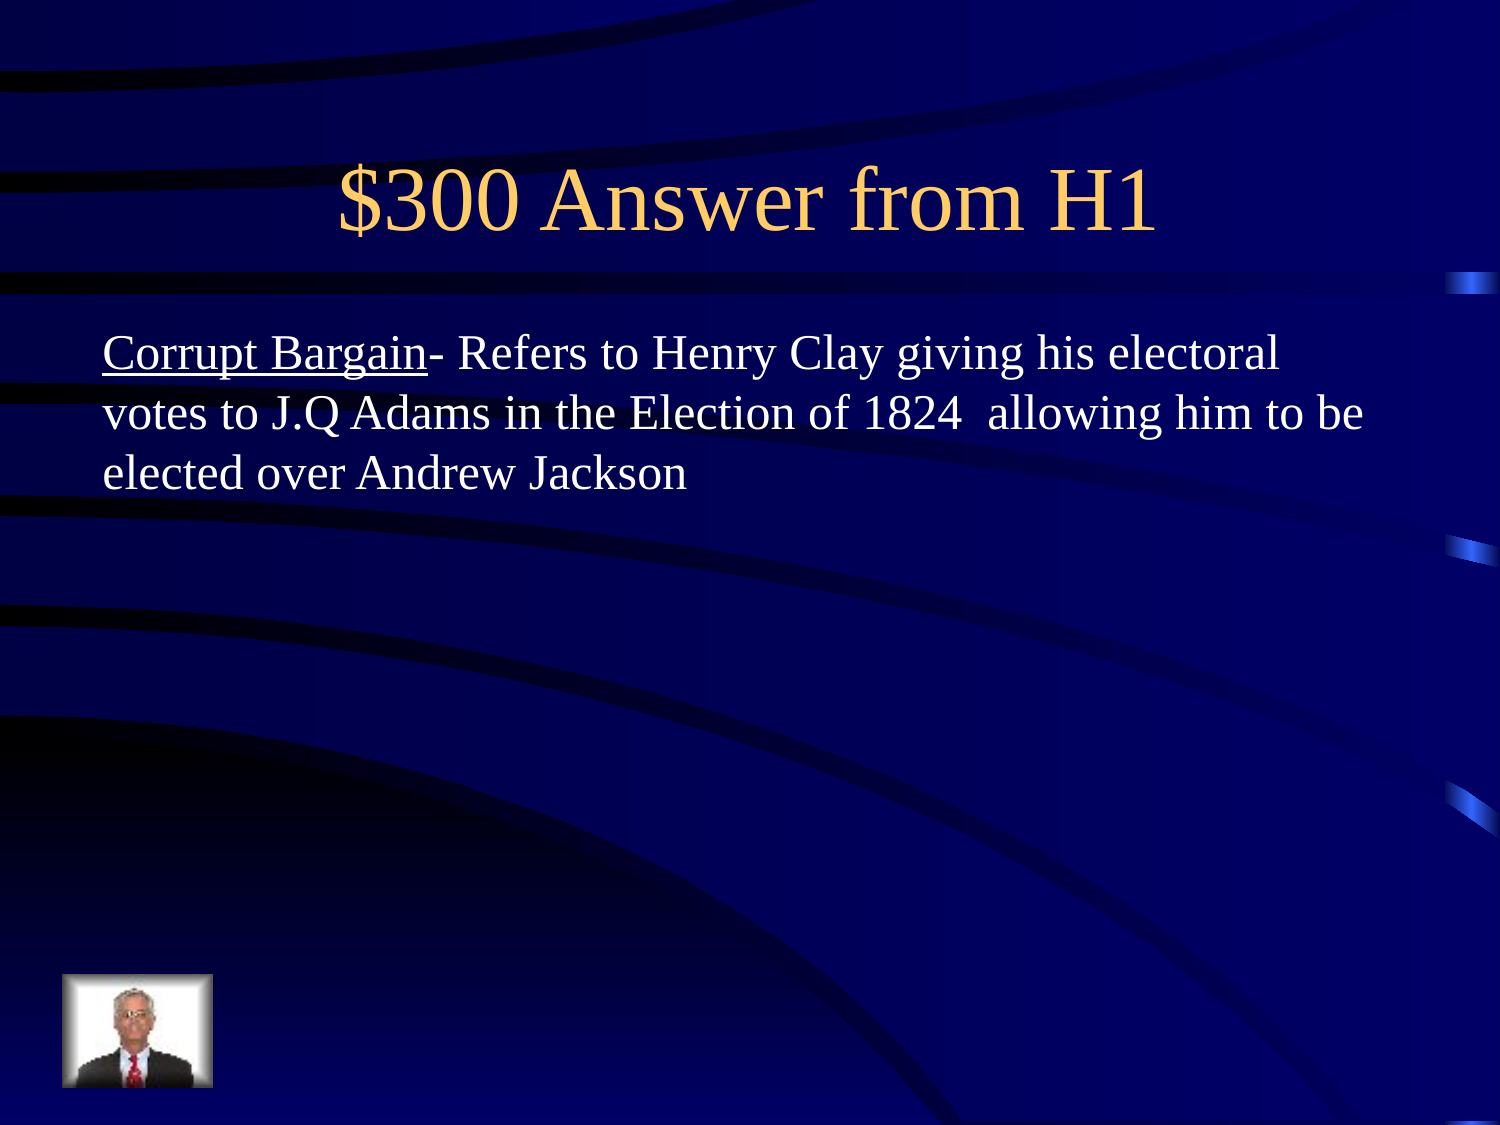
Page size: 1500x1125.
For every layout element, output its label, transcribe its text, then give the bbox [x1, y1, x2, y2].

picture [62, 974, 213, 1088]
text_box Corrupt Bargain- Refers to Henry Clay giving his electoral votes to J.Q Adams in the Election of 1824 allowing him to be elected over Andrew Jackson [87, 312, 1413, 508]
title $300 Answer from H1 [112, 99, 1388, 288]
